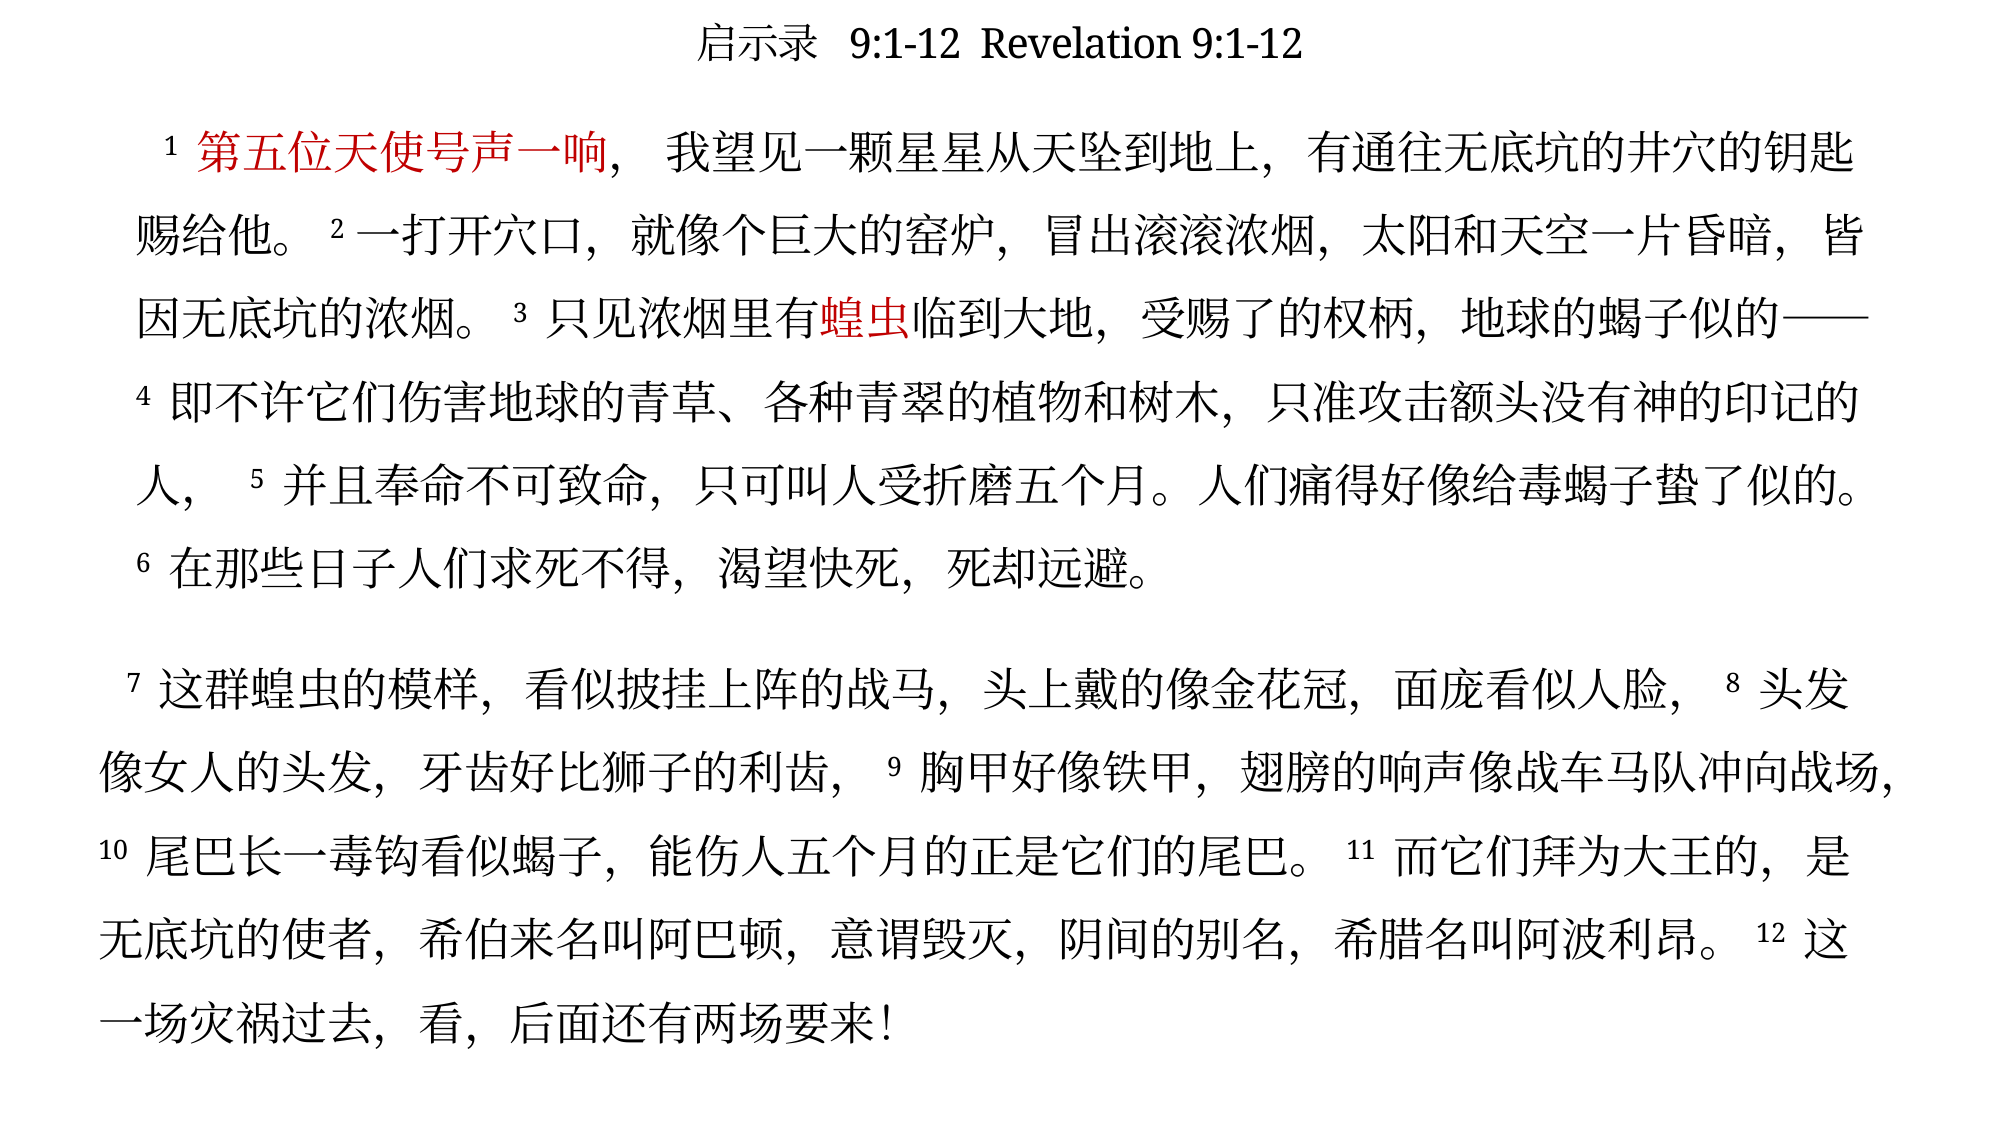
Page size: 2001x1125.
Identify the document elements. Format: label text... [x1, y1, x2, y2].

list 1 第五位天使号声一响， 我望见一颗星星从天坠到地上，有通往无底坑的井穴的钥匙赐给他。2一打开穴口，就像个巨大的窑炉，冒出滚滚浓烟，太阳和天空一片昏暗，皆因无底坑的浓烟。3 只见浓烟里有蝗虫临到大地，受赐了的权柄，地球的蝎子似的——4 即不许它们伤害地球的青草、各种青翠的植物和树木，只准攻击额头没有神的印记的人， 5 并且奉命不可致命，只可叫人受折磨五个月。人们痛得好像给毒蝎子蛰了似的。6 在那些日子人们求死不得，渴望快死，死却远避。 7 这群蝗虫的模样，看似披挂上阵的战马，头上戴的像金花冠，面庞看似人脸，8 头发 像女人的头发，牙齿好比狮子的利齿，9 胸甲好像铁甲，翅膀的响声像战车马队冲向战场，10 尾巴长一毒钩看似蝎子，能伤人五个月的正是它们的尾巴。11 而它们拜为大王的，是无底坑的使者，希伯来名叫阿巴顿，意谓毁灭，阴间的别名，希腊名叫阿波利昂。12 这一场灾祸过去，看，后面还有两场要来！ [83, 87, 1910, 1112]
title 启示录 9:1-12 Revelation 9:1-12 [137, 4, 1863, 87]
